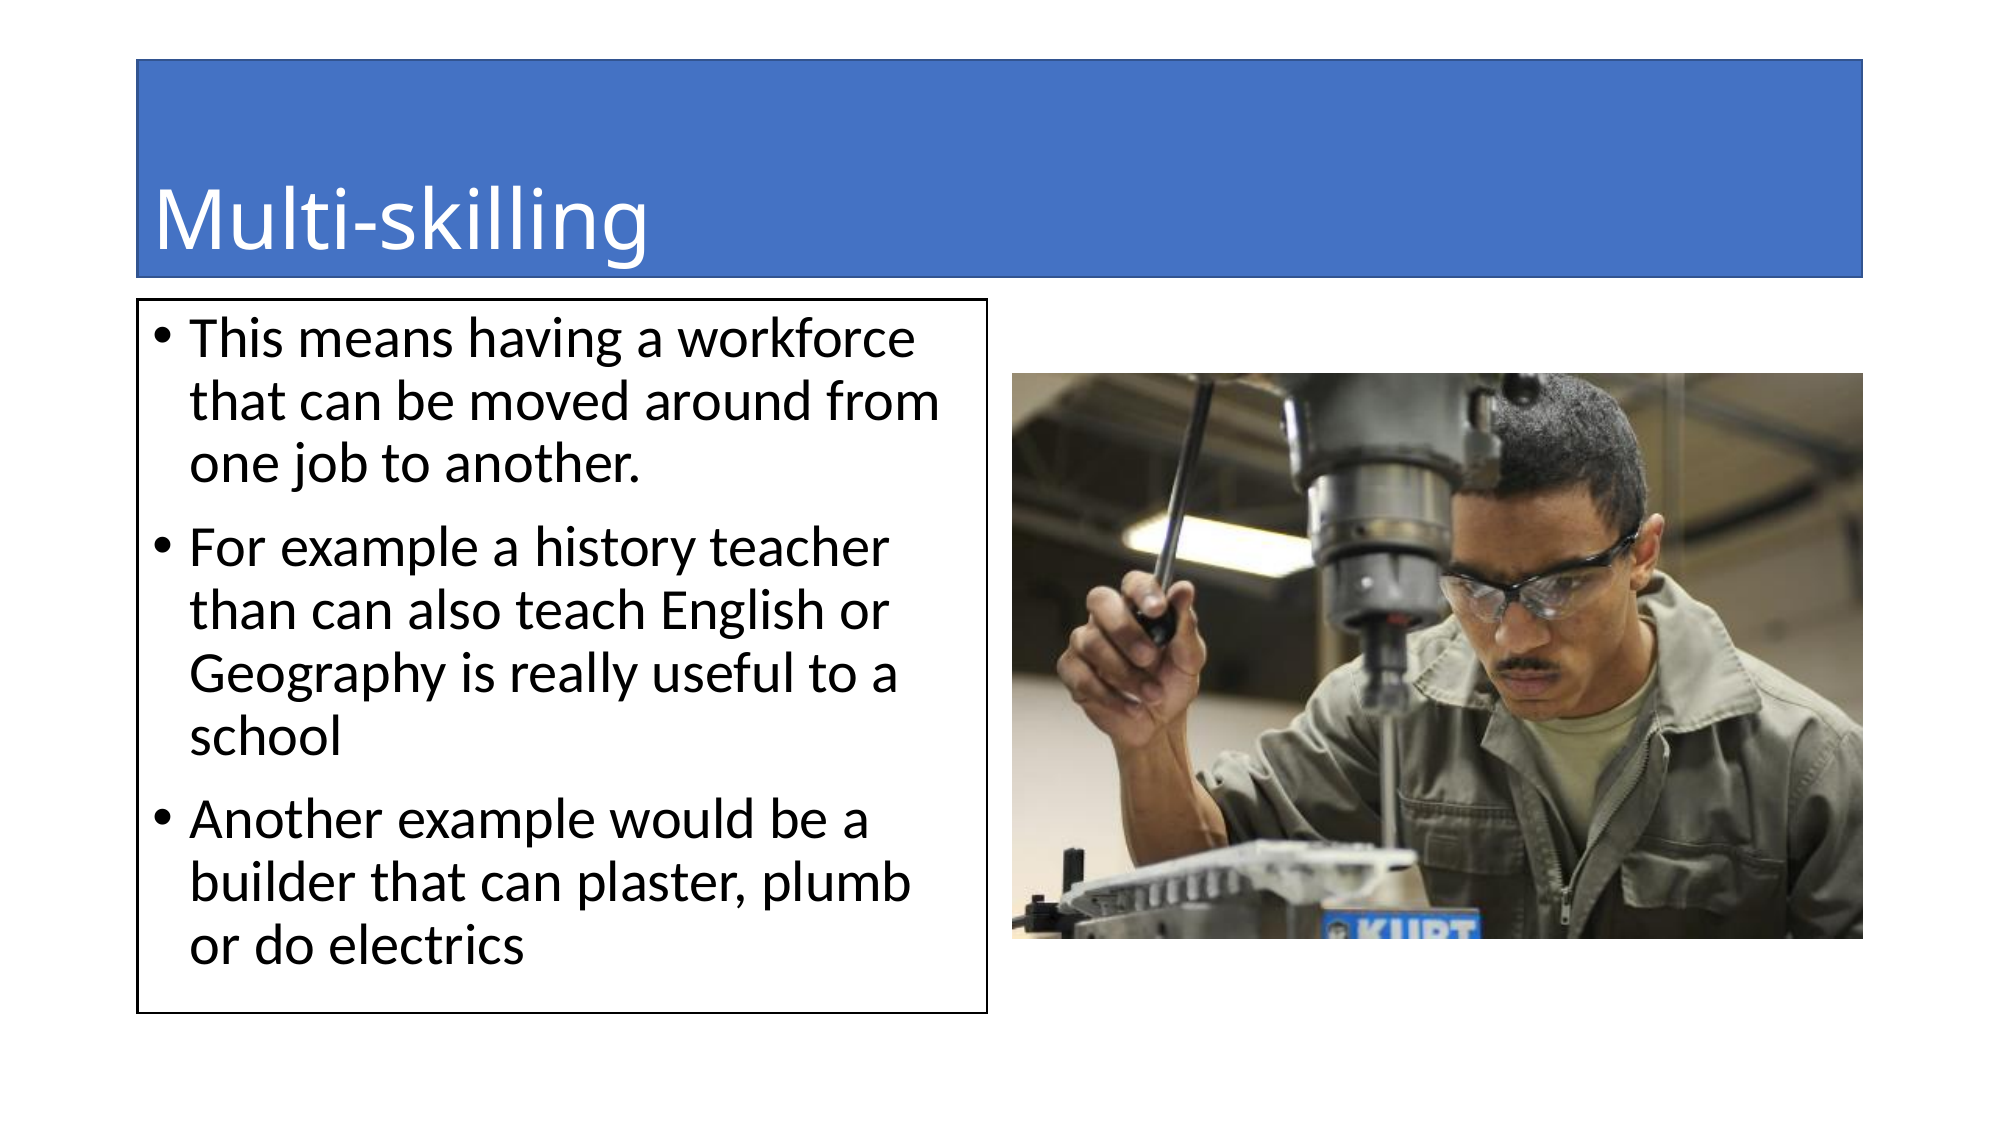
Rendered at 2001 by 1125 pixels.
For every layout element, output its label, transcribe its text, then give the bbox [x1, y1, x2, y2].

title Multi-skilling [136, 59, 1863, 278]
list This means having a workforce that can be moved around from one job to another. For example a history teacher than can also teach English or Geography is really useful to a school Another example would be a builder that can plaster, plumb or do electrics [136, 298, 988, 1014]
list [1012, 373, 1863, 939]
